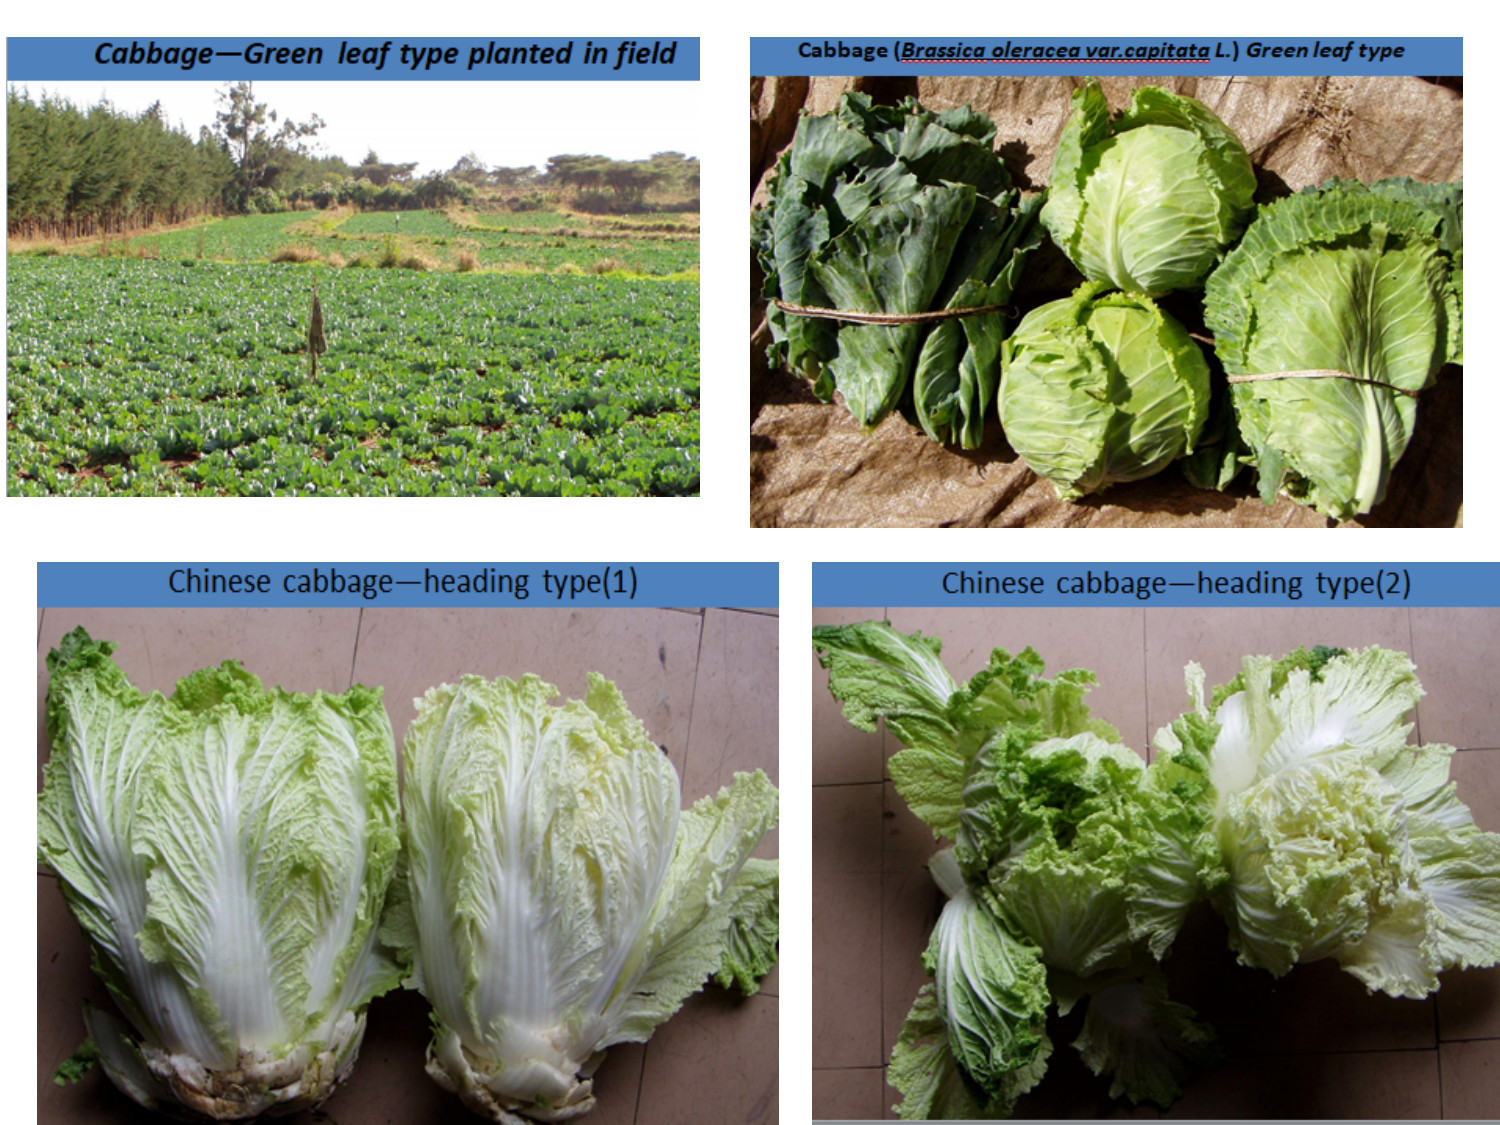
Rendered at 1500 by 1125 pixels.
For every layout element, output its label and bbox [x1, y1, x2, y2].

picture [37, 562, 779, 1125]
list [5, 37, 701, 497]
picture [812, 562, 1500, 1125]
list [749, 37, 1463, 528]
